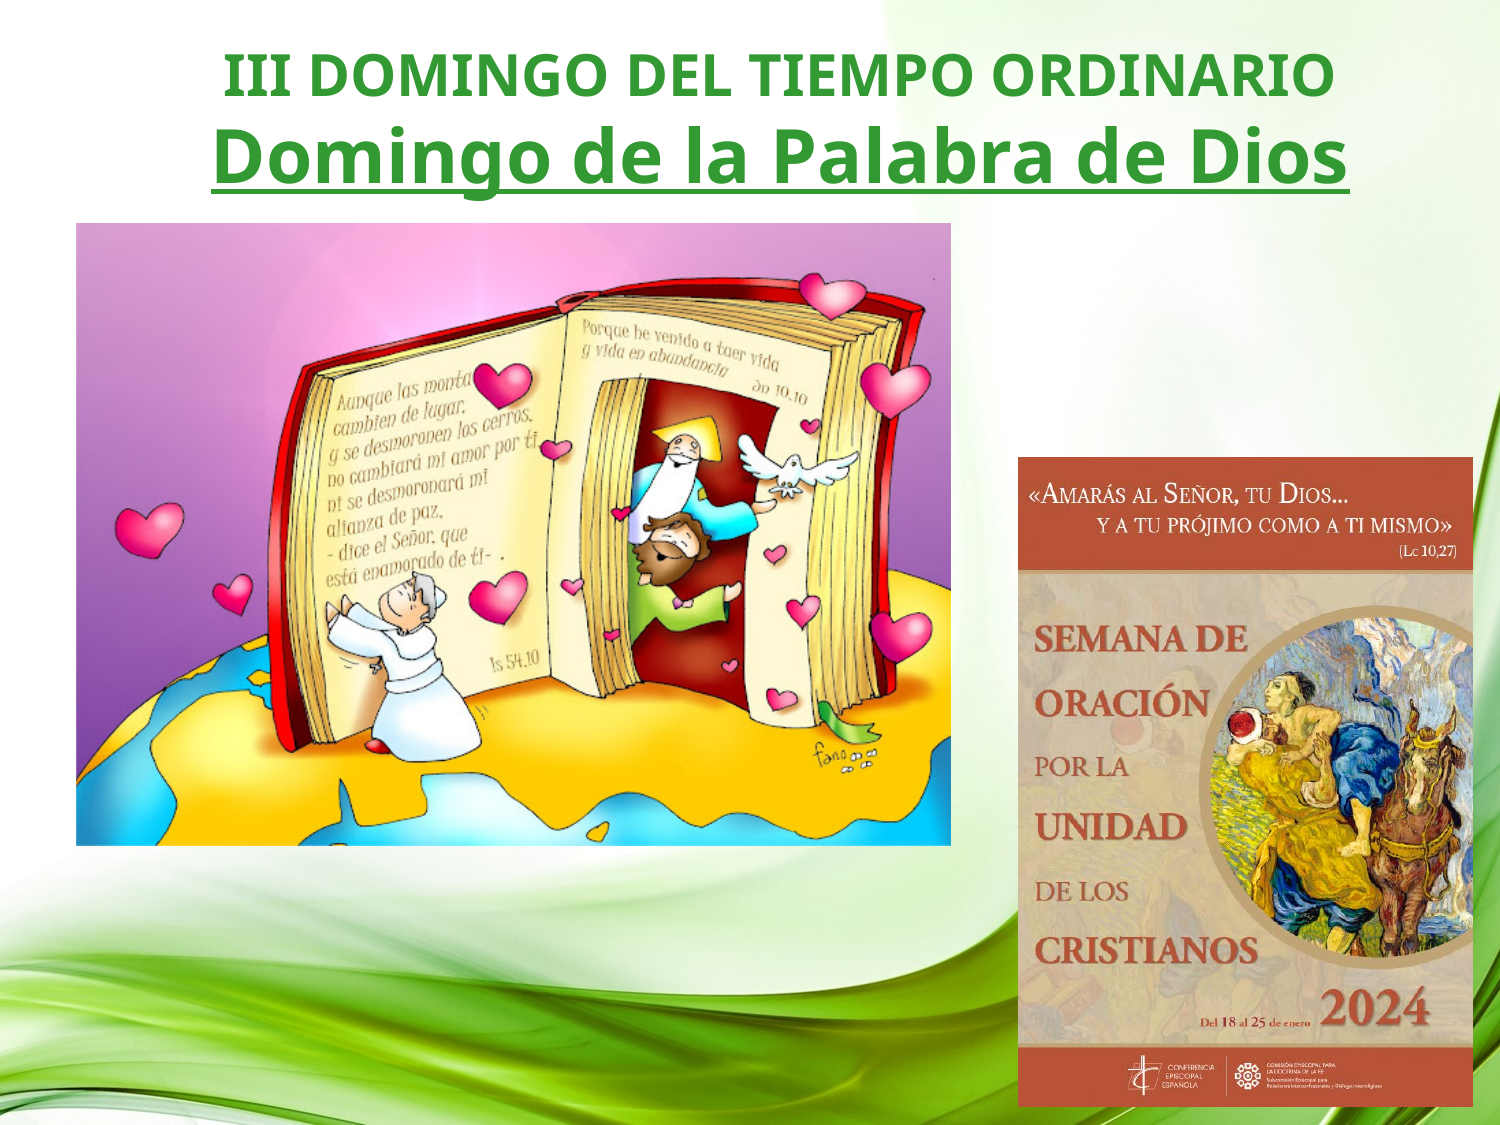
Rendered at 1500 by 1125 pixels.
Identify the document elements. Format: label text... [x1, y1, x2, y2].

text_box III DOMINGO DEL TIEMPO ORDINARIO Domingo de la Palabra de Dios [88, 31, 1473, 206]
picture [0, 0, 1500, 1125]
